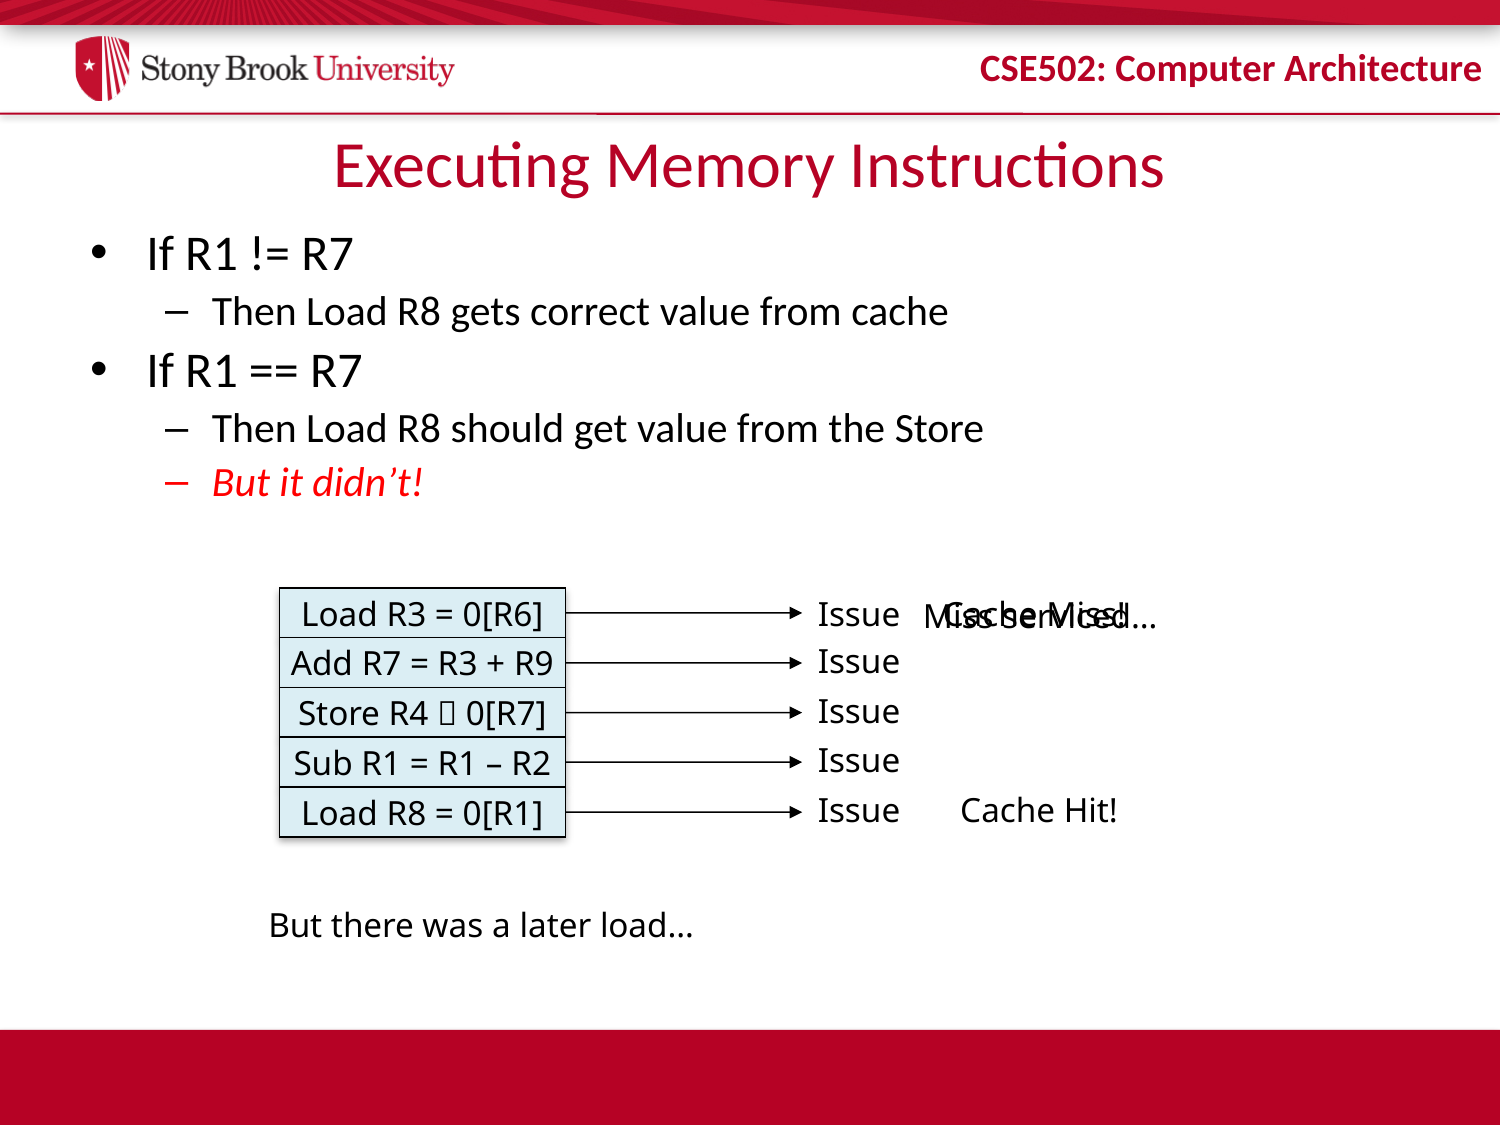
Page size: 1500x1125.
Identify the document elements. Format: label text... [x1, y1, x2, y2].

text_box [565, 585, 910, 632]
picture [0, 0, 1500, 25]
list If R1 != R7 Then Load R8 gets correct value from cache If R1 == R7 Then Load R8 should get value from the Store But it didn’t! [75, 219, 1425, 1024]
text_box Cache Hit! [945, 781, 1133, 837]
text_box Store R4  0[R7] [279, 687, 559, 737]
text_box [565, 781, 910, 838]
text_box Load R8 = 0[R1] [279, 787, 560, 837]
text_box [565, 744, 910, 781]
text_box Miss serviced… [913, 588, 1173, 643]
text_box Add R7 = R3 + R9 [279, 637, 559, 687]
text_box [565, 632, 910, 681]
text_box Load R3 = 0[R6] [279, 587, 561, 637]
title Executing Memory Instructions [0, 113, 1500, 209]
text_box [565, 682, 910, 738]
text_box Sub R1 = R1 – R2 [279, 737, 560, 787]
text_box But there was a later load… [253, 896, 710, 952]
